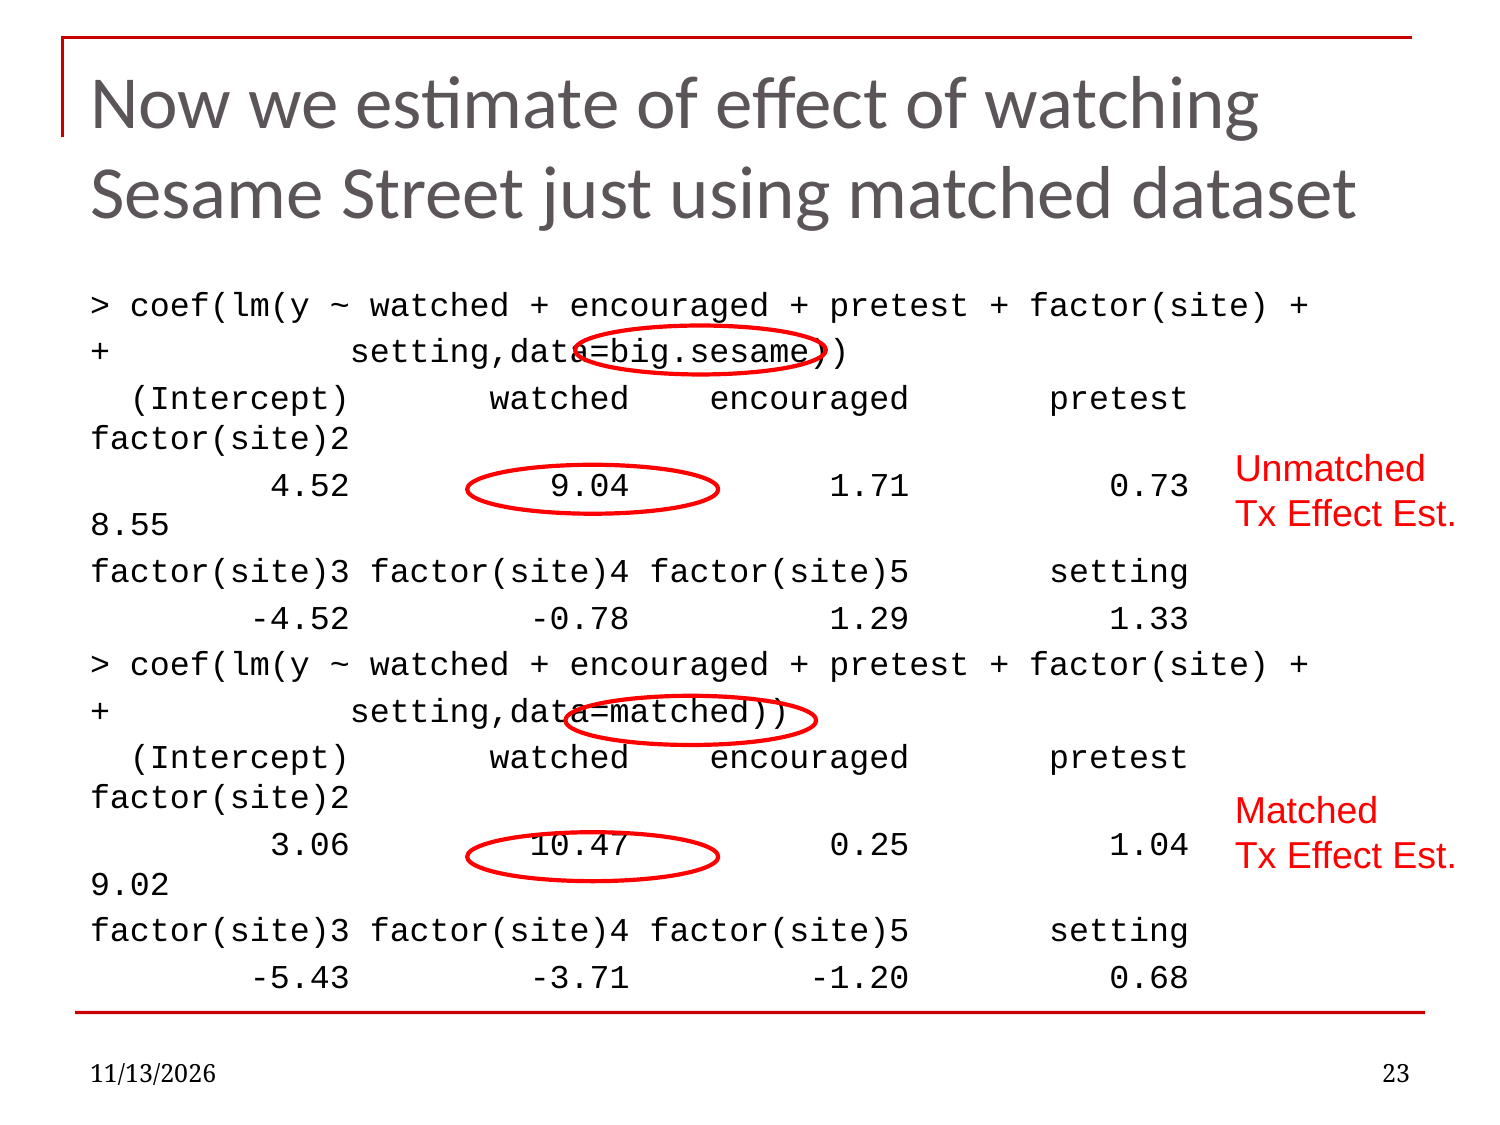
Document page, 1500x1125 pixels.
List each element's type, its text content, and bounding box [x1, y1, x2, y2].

text_box Matched Tx Effect Est. [1220, 779, 1473, 884]
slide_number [75, 1024, 425, 1100]
text_box [573, 323, 828, 377]
text_box [563, 693, 819, 748]
text_box [465, 830, 721, 884]
title Now we estimate of effect of watching Sesame Street just using matched dataset [75, 45, 1425, 233]
slide_number 23 [1074, 1024, 1425, 1100]
list > coef(lm(y ~ watched + encouraged + pretest + factor(site) + + setting,data=big.sesame)) (Intercept) watched encouraged pretest factor(site)2 4.52 9.04 1.71 0.73 8.55 factor(site)3 factor(site)4 factor(site)5 setting -4.52 -0.78 1.29 1.33 > coef(lm(y ~ watched + encouraged + pretest + factor(site) + + setting,data=matched)) (Intercept) watched encouraged pretest factor(site)2 3.06 10.47 0.25 1.04 9.02 factor(site)3 factor(site)4 factor(site)5 setting -5.43 -3.71 -1.20 0.68 [75, 275, 1425, 995]
text_box [465, 462, 721, 516]
text_box Unmatched Tx Effect Est. [1220, 436, 1473, 542]
